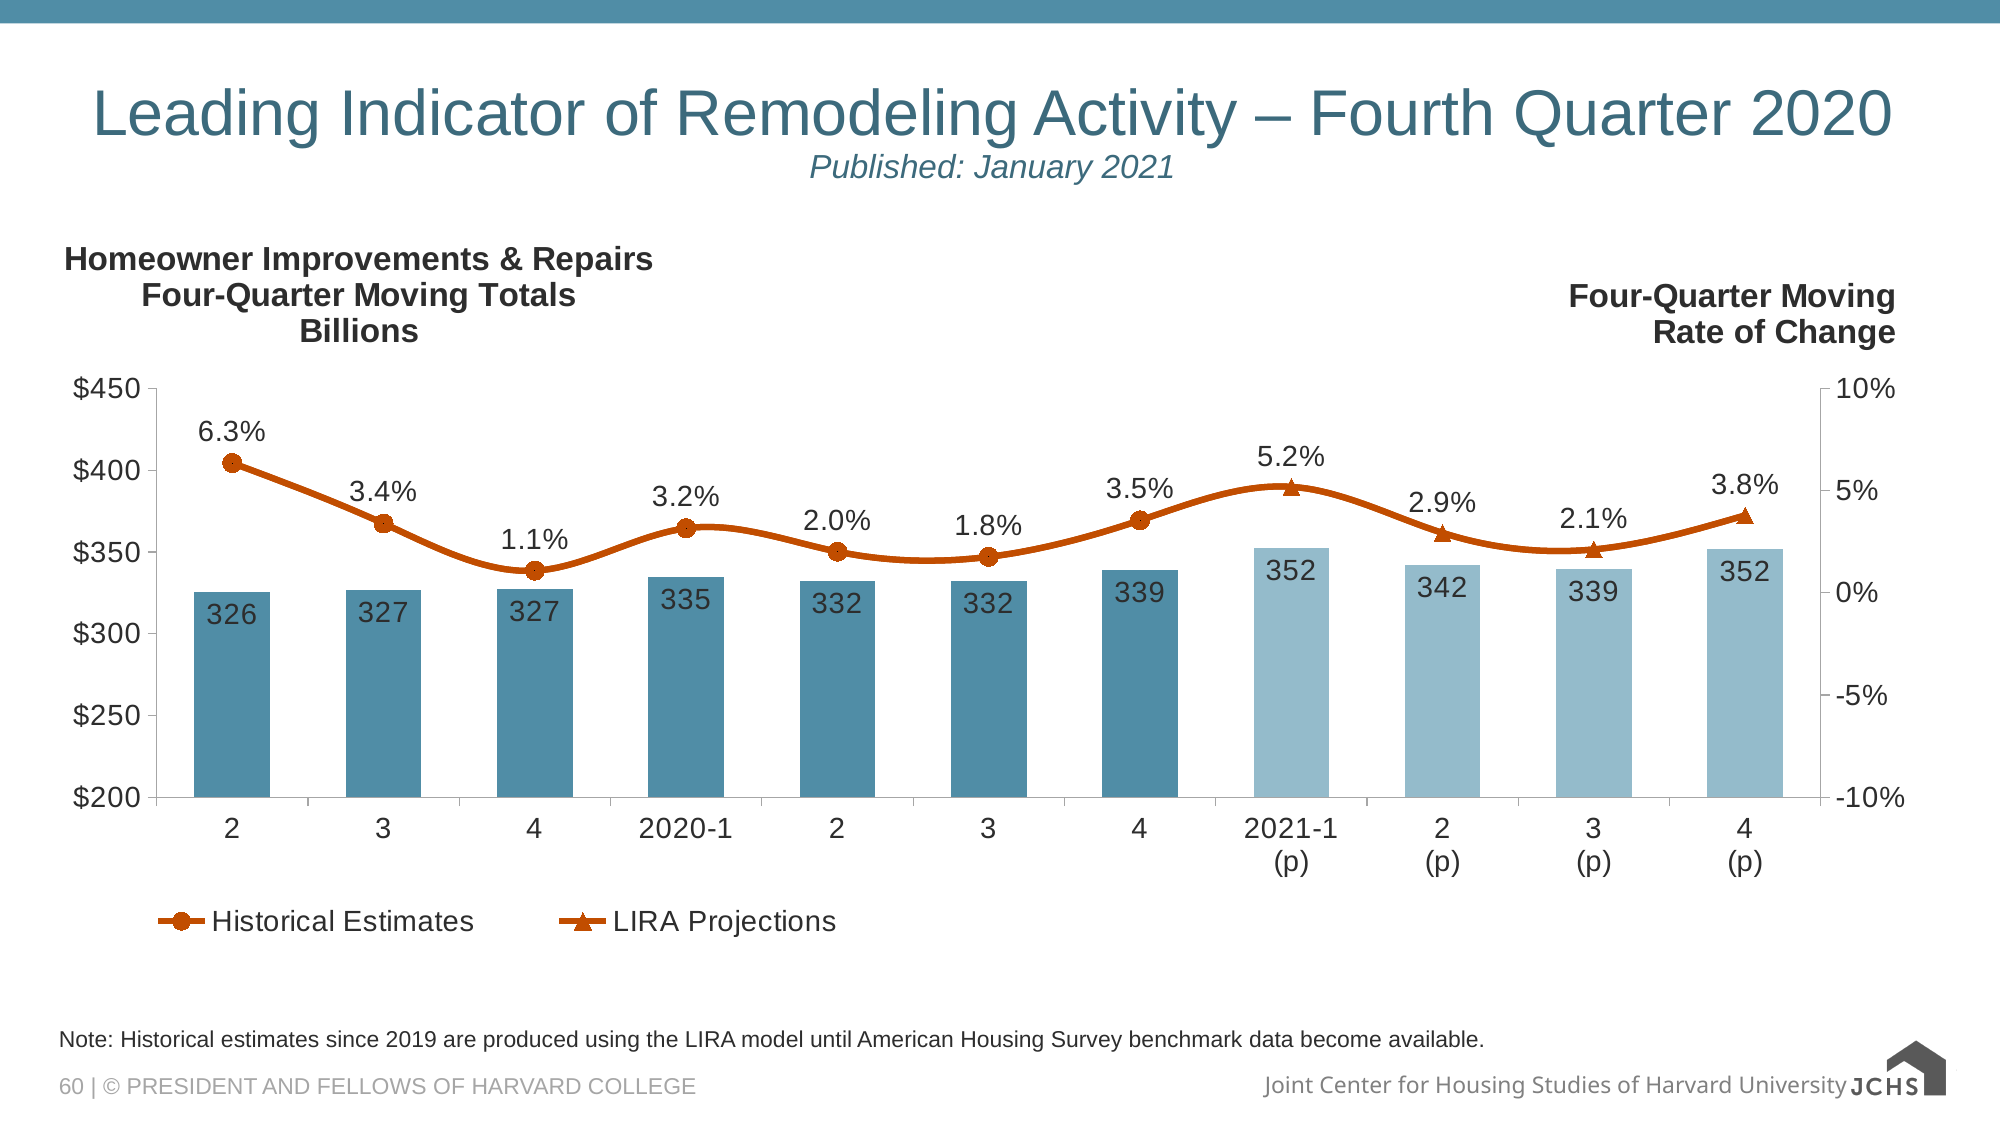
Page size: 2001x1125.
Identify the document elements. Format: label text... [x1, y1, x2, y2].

picture [1839, 1031, 1957, 1105]
chart [43, 218, 1942, 948]
list Note: Historical estimates since 2019 are produced using the LIRA model until American Housing Survey benchmark data become available. [43, 972, 1807, 1060]
title Leading Indicator of Remodeling Activity – Fourth Quarter 2020 Published: January 2021 [43, 59, 1942, 206]
